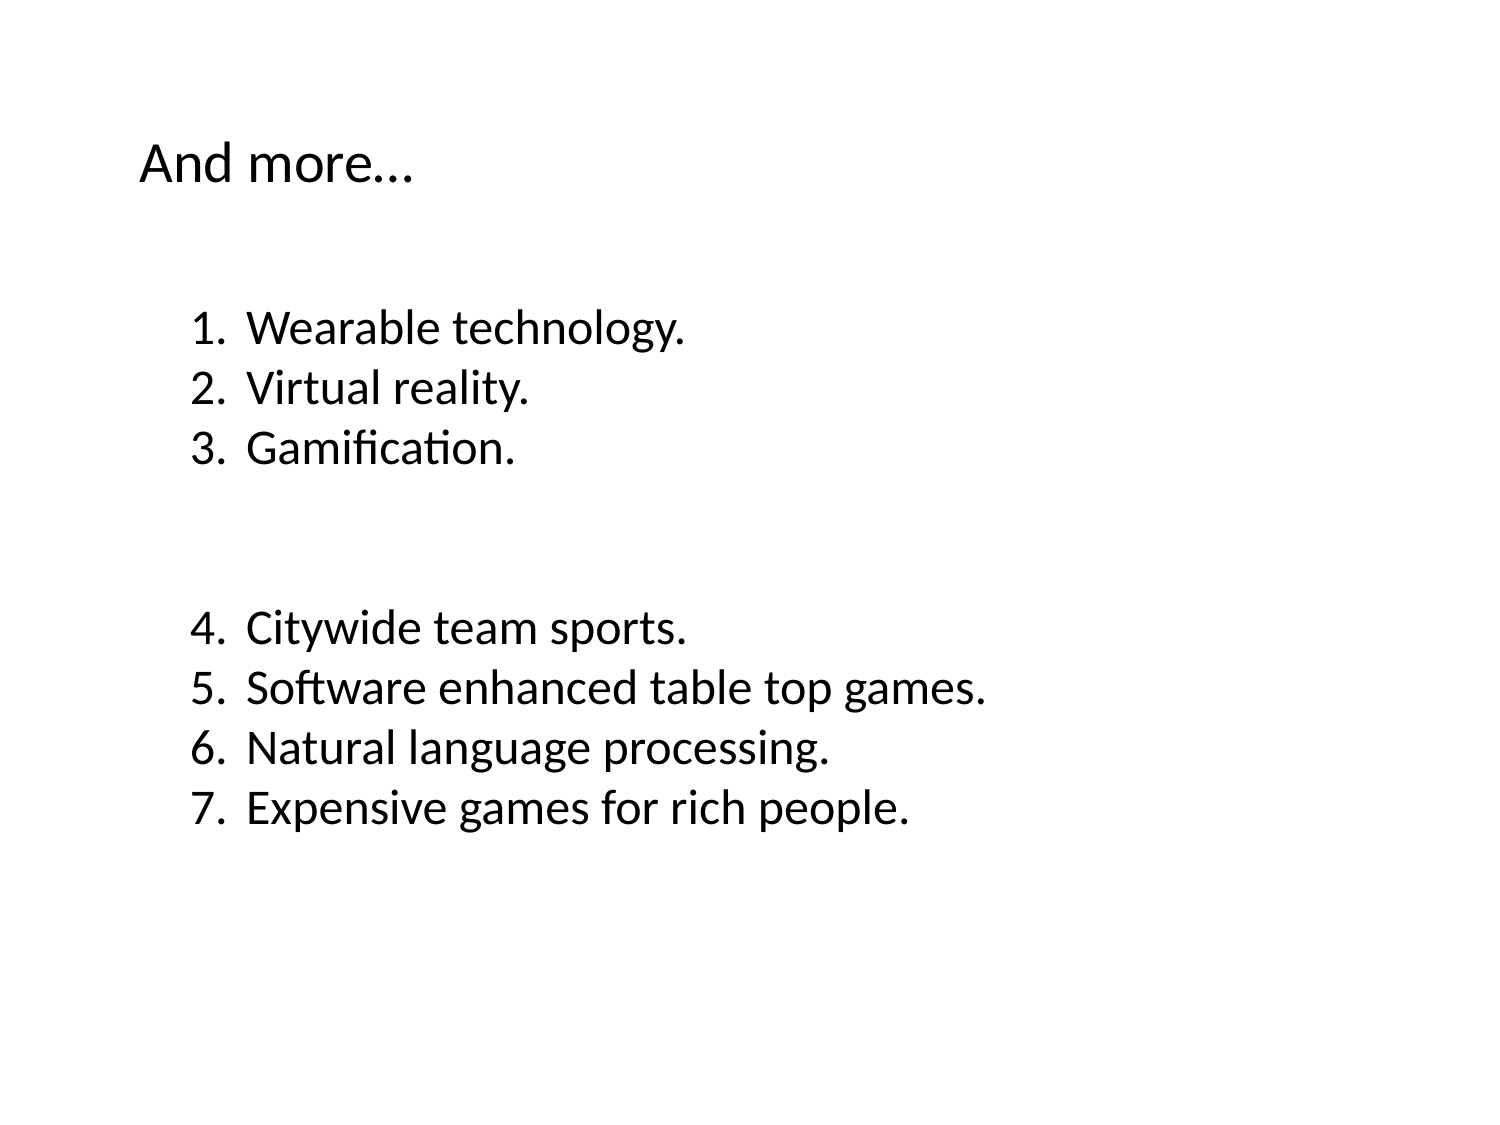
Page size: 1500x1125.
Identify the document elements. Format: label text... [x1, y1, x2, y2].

text_box And more… [124, 117, 1338, 202]
text_box Wearable technology. Virtual reality. Gamification. Citywide team sports. Software enhanced table top games. Natural language processing. Expensive games for rich people. [174, 287, 1325, 888]
